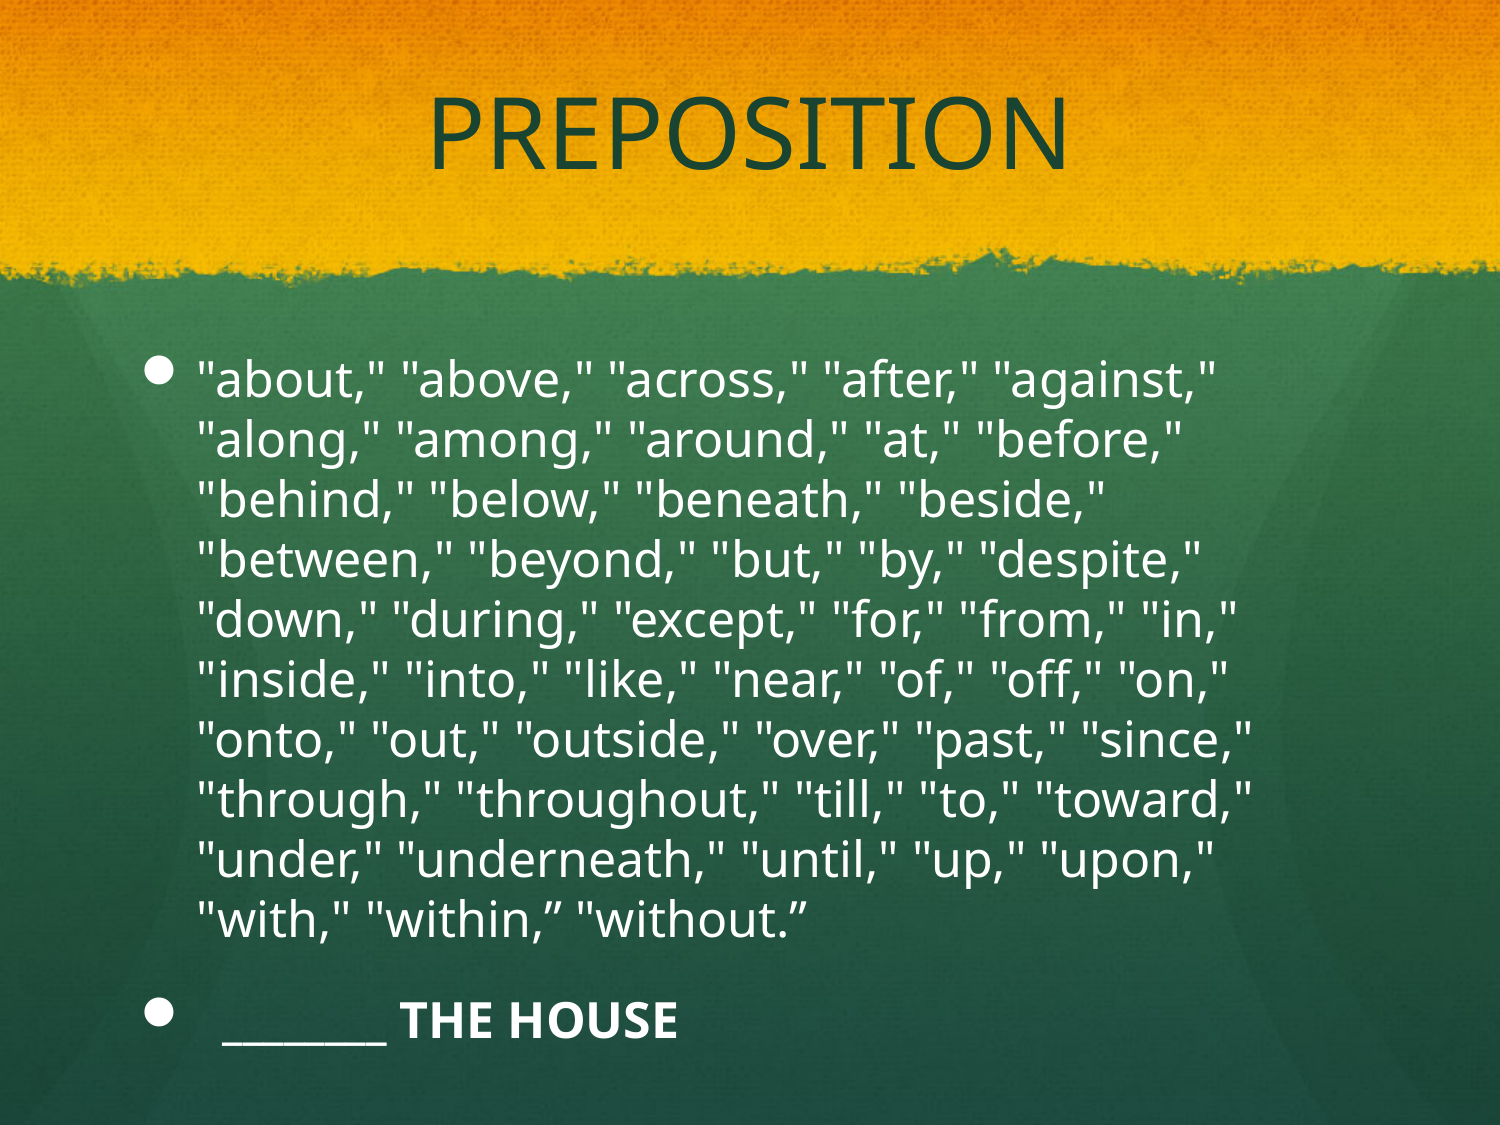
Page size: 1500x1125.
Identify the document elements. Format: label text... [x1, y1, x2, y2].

list "about," "above," "across," "after," "against," "along," "among," "around," "at," "before," "behind," "below," "beneath," "beside," "between," "beyond," "but," "by," "despite," "down," "during," "except," "for," "from," "in," "inside," "into," "like," "near," "of," "off," "on," "onto," "out," "outside," "over," "past," "since," "through," "throughout," "till," "to," "toward," "under," "underneath," "until," "up," "upon," "with," "within,” "without.” ________ THE HOUSE [125, 339, 1375, 1026]
title PREPOSITION [125, 13, 1375, 246]
picture [0, 0, 1500, 1125]
